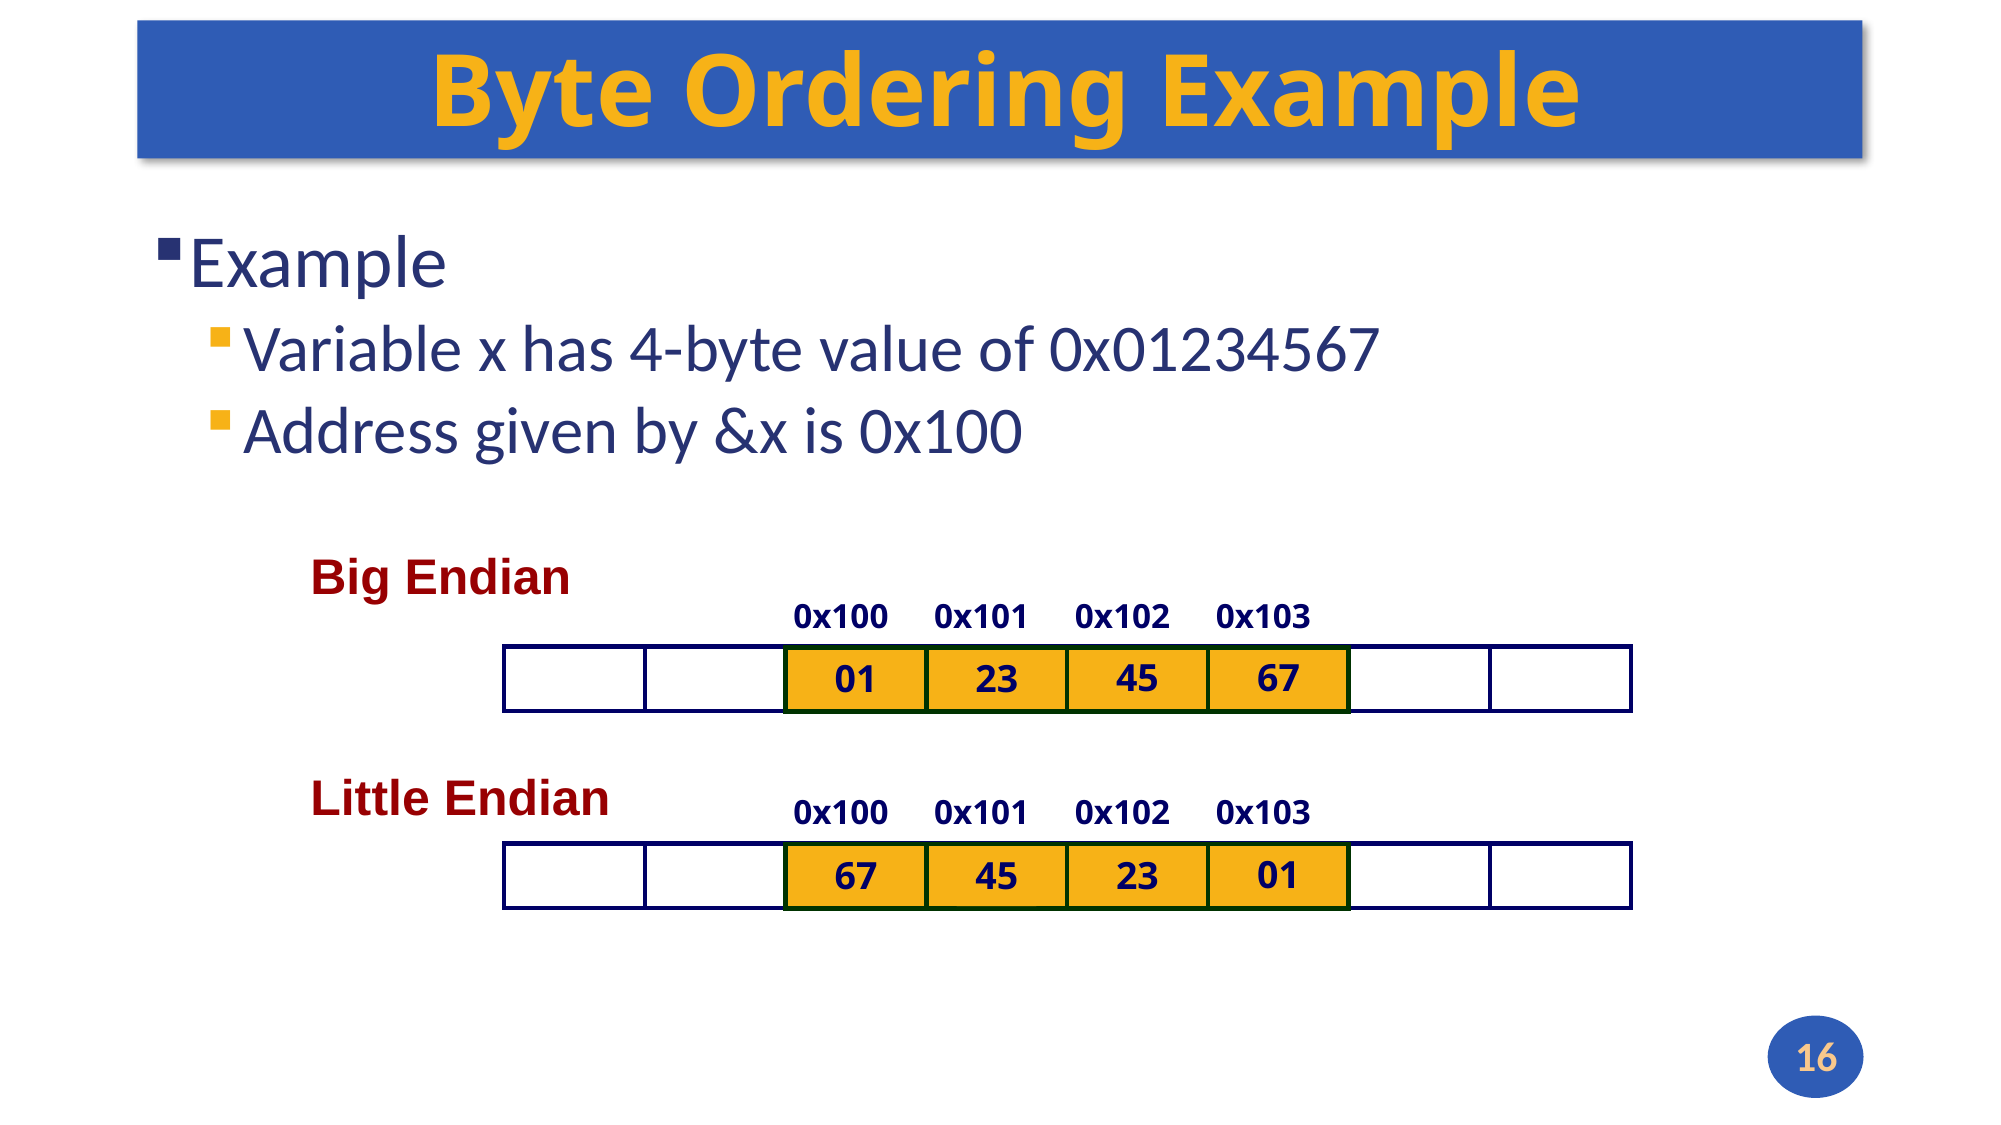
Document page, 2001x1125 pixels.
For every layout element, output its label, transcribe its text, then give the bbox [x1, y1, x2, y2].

text_box Little Endian [304, 765, 683, 836]
title Byte Ordering Example [137, 17, 1863, 156]
text_box Big Endian [304, 545, 598, 600]
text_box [785, 647, 1349, 712]
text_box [503, 581, 1631, 717]
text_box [785, 843, 1349, 909]
list Example Variable x has 4-byte value of 0x01234567 Address given by &x is 0x100 [137, 215, 1863, 533]
slide_number 16 [1767, 1015, 1866, 1095]
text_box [503, 778, 1631, 914]
